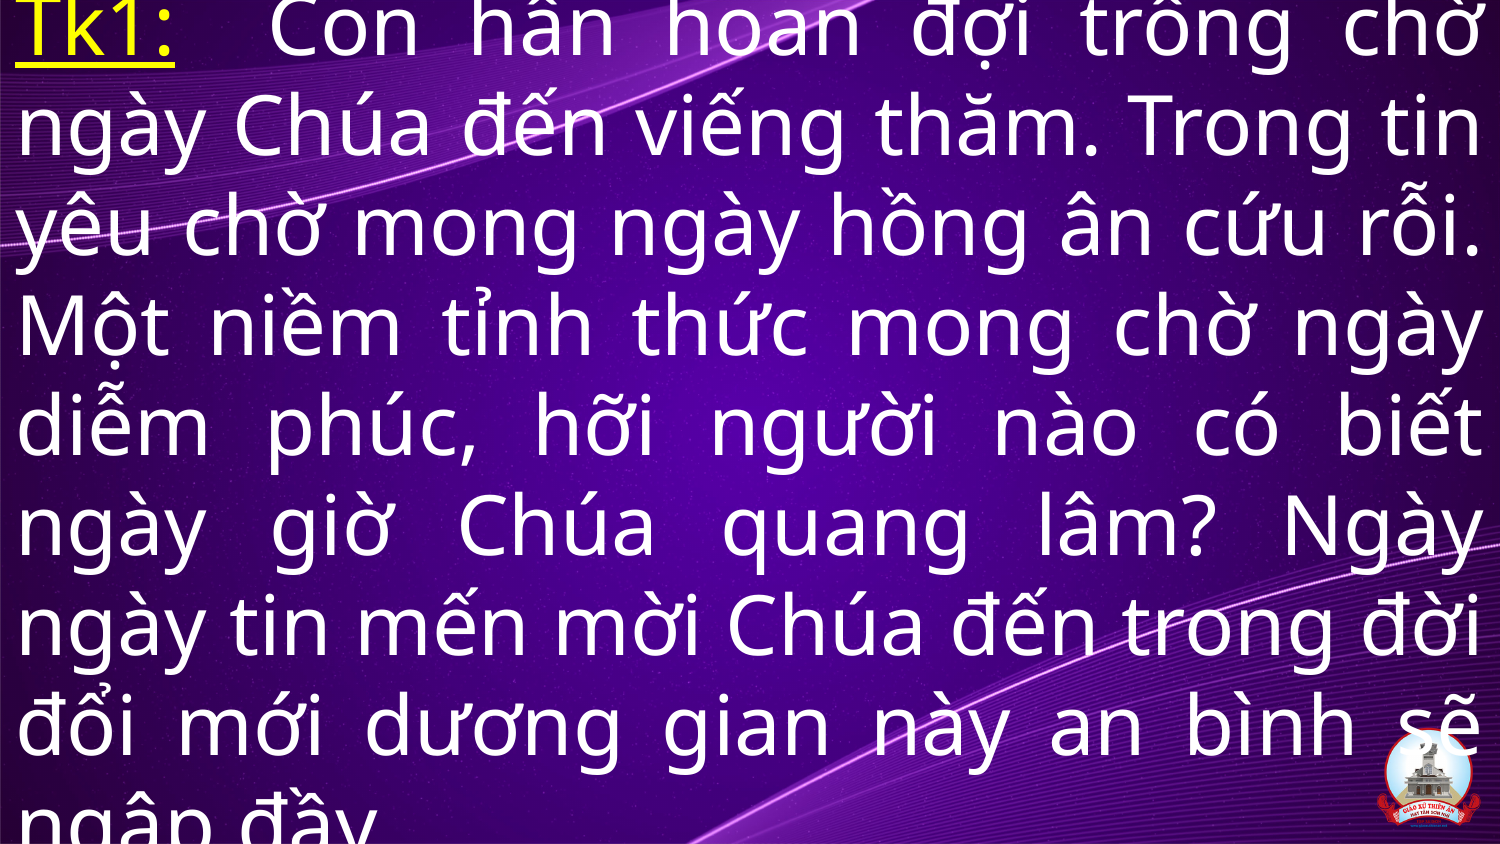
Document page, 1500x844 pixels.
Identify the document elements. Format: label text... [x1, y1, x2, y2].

title Tk1: Con hân hoan đợi trông chờ ngày Chúa đến viếng thăm. Trong tin yêu chờ mong ngày hồng ân cứu rỗi. Một niềm tỉnh thức mong chờ ngày diễm phúc, hỡi người nào có biết ngày giờ Chúa quang lâm? Ngày ngày tin mến mời Chúa đến trong đời đổi mới dương gian này an bình sẽ ngập đầy. [0, 0, 1500, 844]
